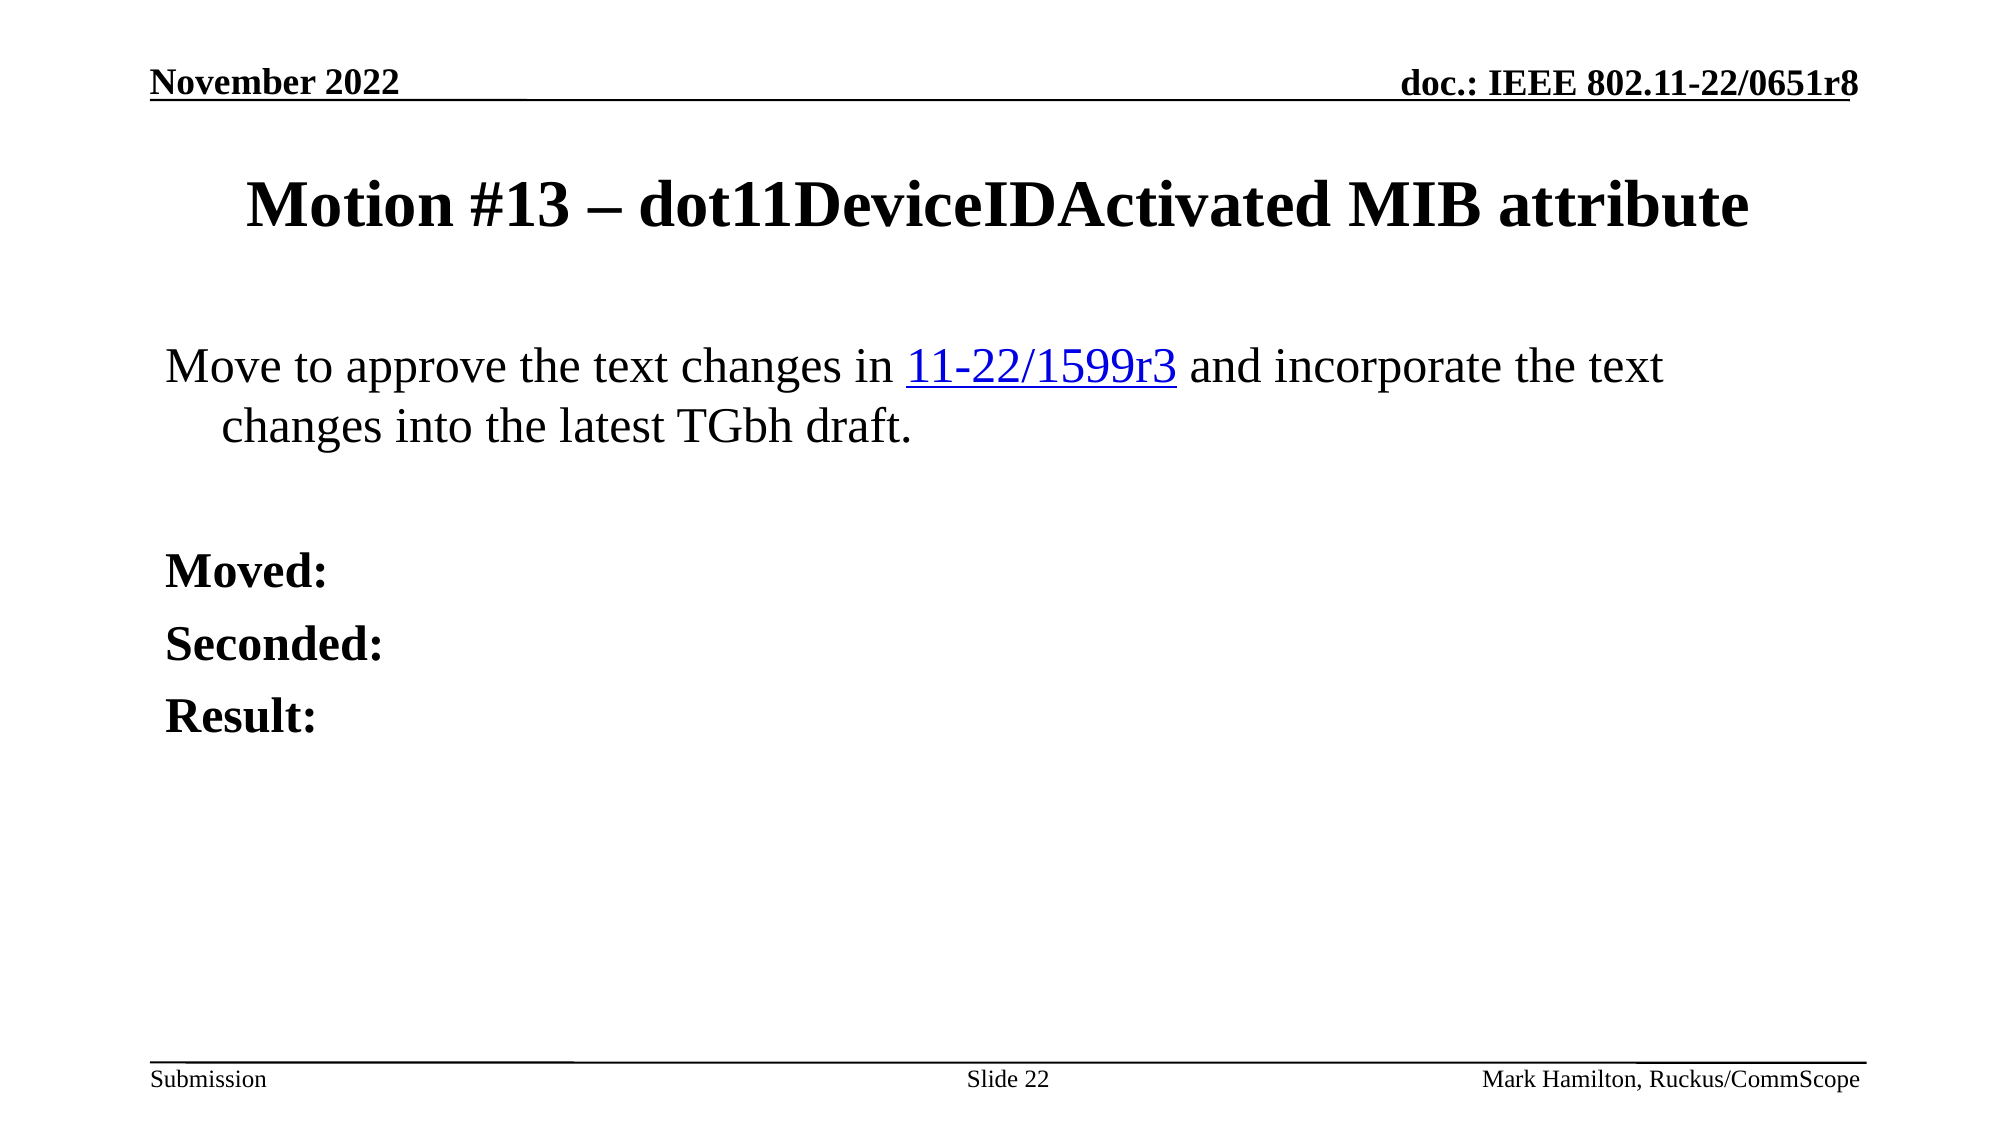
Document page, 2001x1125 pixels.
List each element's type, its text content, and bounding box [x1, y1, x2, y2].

title Motion #13 – dot11DeviceIDActivated MIB attribute [149, 112, 1850, 288]
slide_number Slide 22 [950, 1061, 1067, 1123]
list Move to approve the text changes in 11-22/1599r3 and incorporate the text changes into the latest TGbh draft. Moved: Seconded: Result: [149, 324, 1850, 1000]
